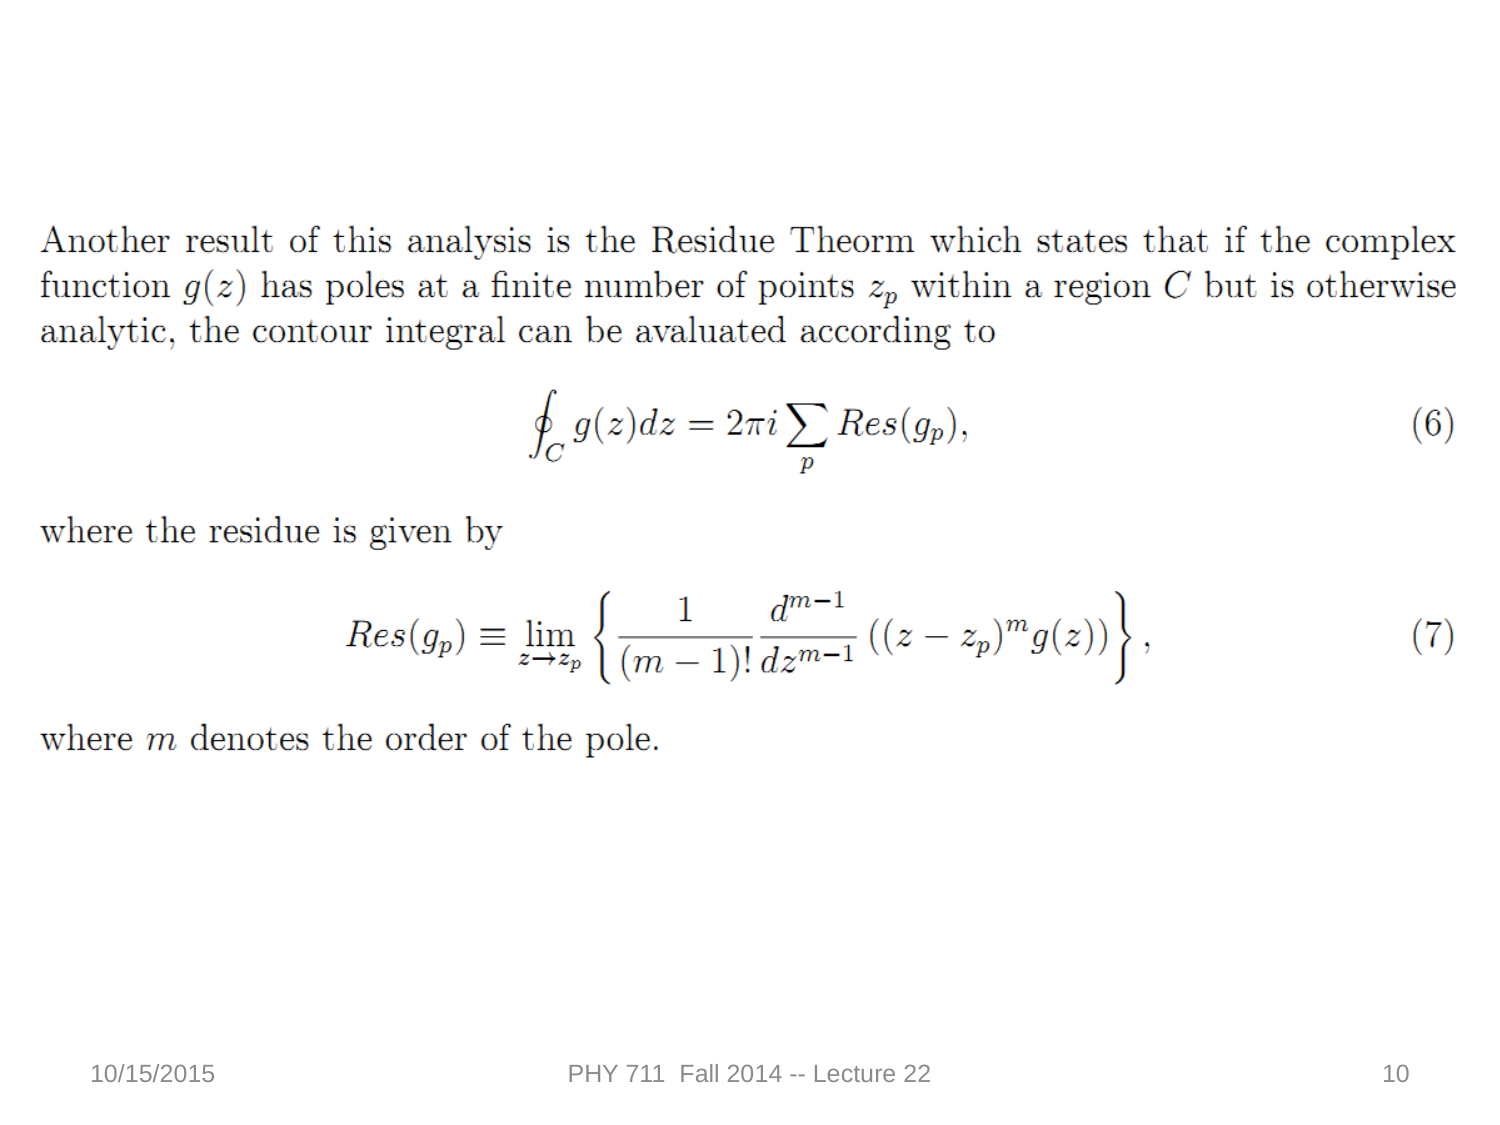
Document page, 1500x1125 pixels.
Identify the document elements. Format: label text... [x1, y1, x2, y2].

slide_number 10 [1074, 1042, 1425, 1103]
footer PHY 711 Fall 2014 -- Lecture 22 [512, 1042, 988, 1103]
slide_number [75, 1042, 425, 1103]
picture [12, 195, 1482, 788]
